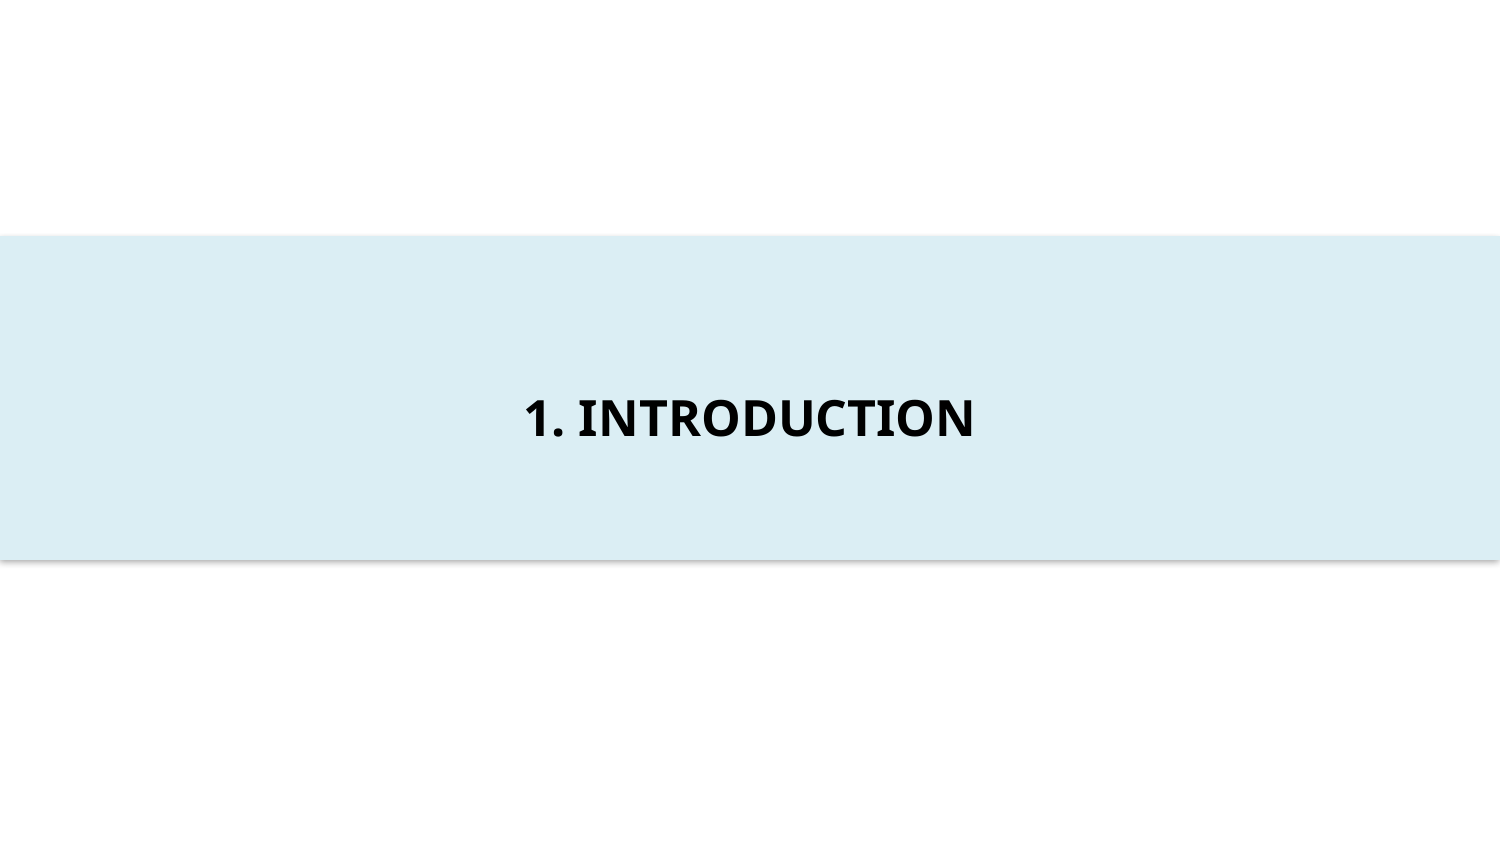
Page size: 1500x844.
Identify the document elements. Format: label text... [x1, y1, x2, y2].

title 1. INTRODUCTION [112, 326, 1388, 508]
text_box [0, 235, 1500, 561]
